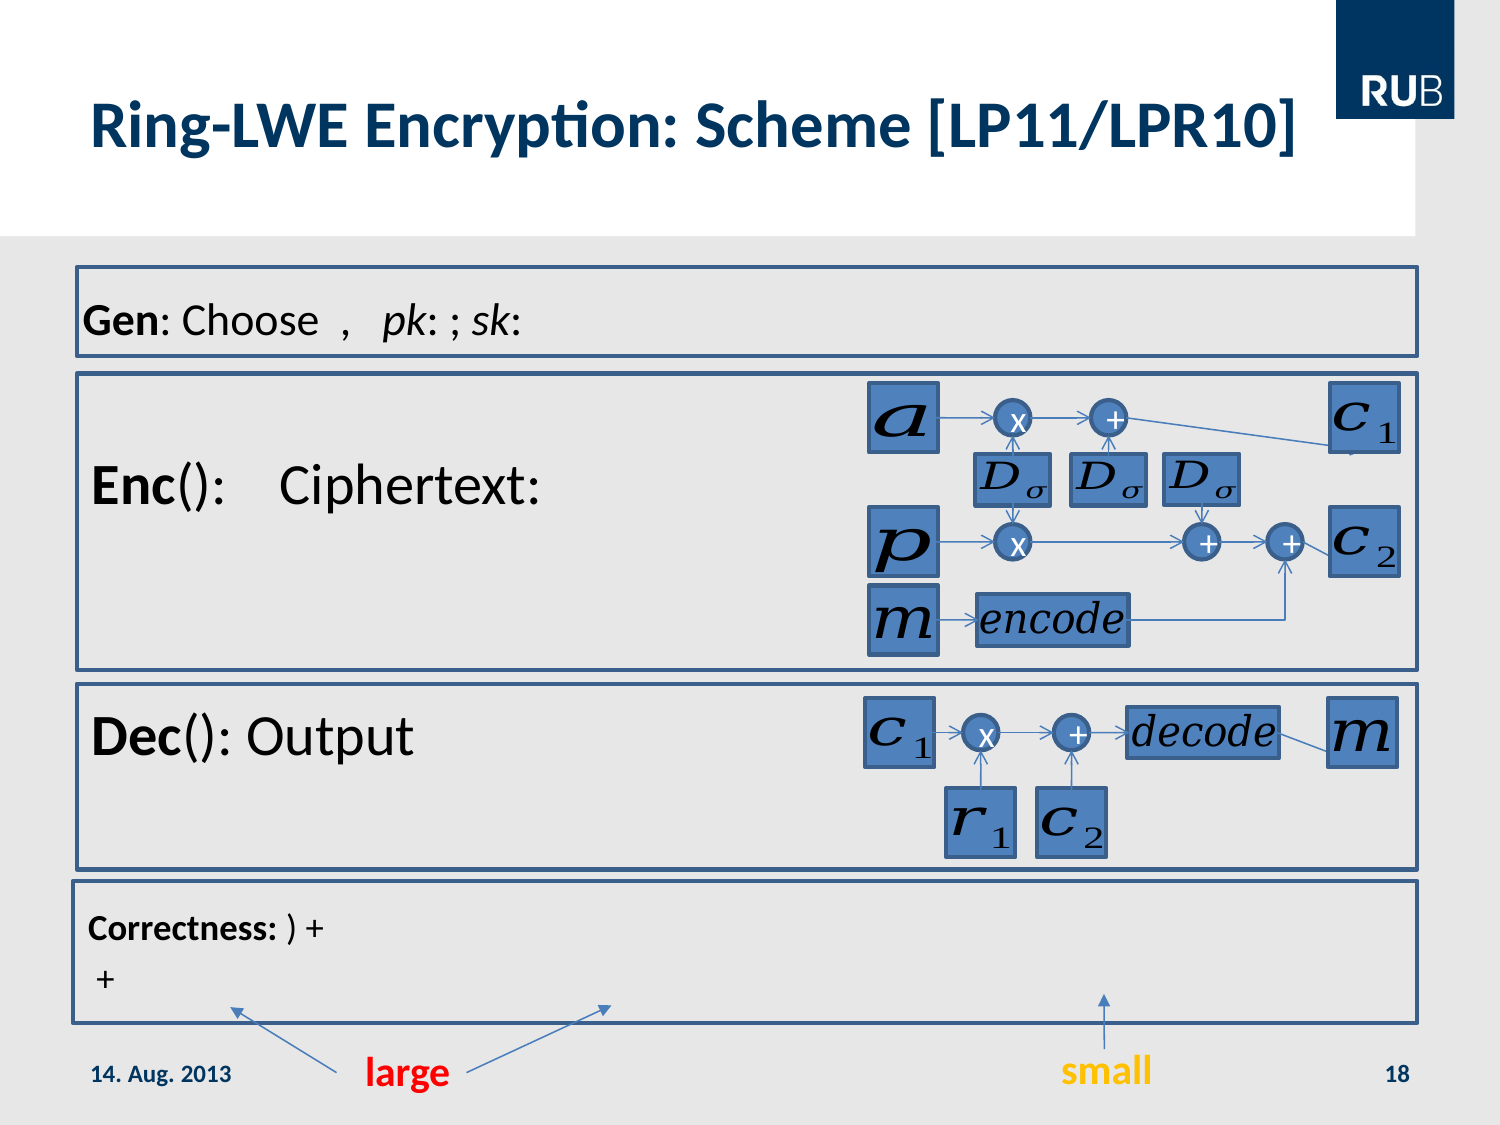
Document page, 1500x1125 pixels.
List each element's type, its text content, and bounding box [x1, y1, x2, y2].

slide_number 18 [1197, 1042, 1425, 1103]
title Ring-LWE Encryption: Scheme [LP11/LPR10] [75, 27, 1425, 215]
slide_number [75, 1042, 349, 1103]
picture [1336, 0, 1455, 119]
text_box [75, 265, 1419, 358]
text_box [466, 1005, 612, 1073]
text_box [75, 371, 1419, 672]
text_box [71, 879, 1419, 1025]
text_box small [1046, 1035, 1197, 1125]
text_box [870, 385, 1397, 653]
text_box [75, 682, 1419, 872]
text_box large [349, 1036, 500, 1125]
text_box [229, 1006, 337, 1073]
